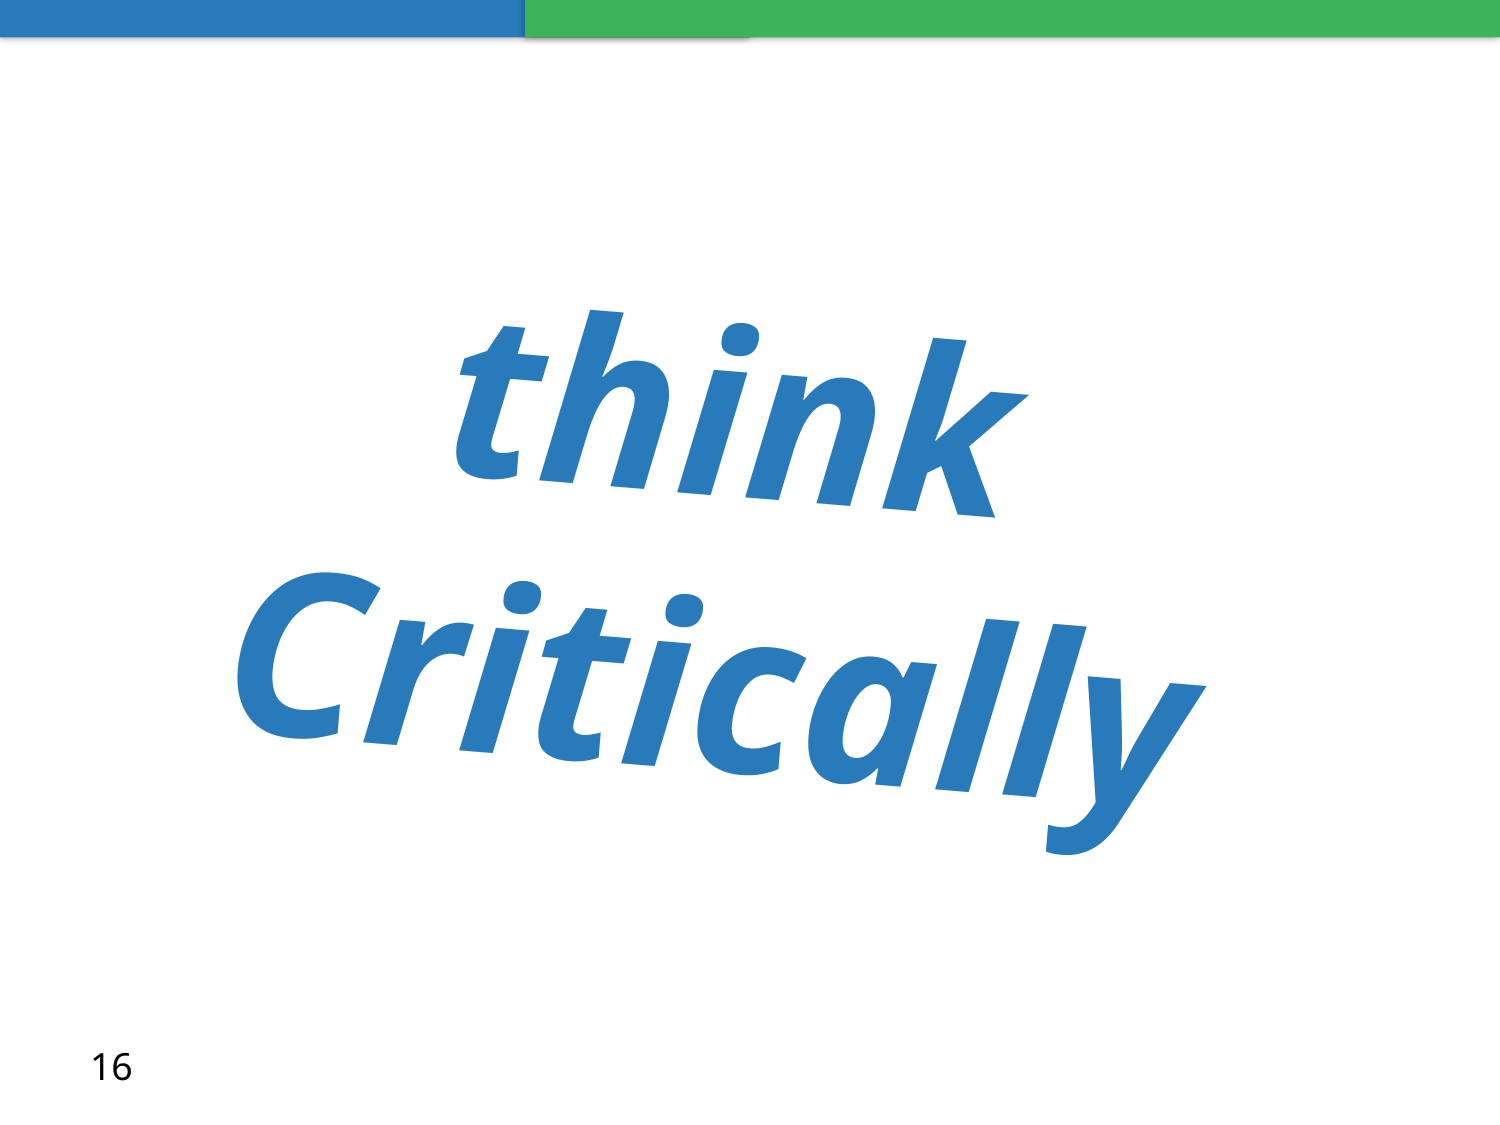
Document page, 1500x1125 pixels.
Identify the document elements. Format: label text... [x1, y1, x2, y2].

slide_number 16 [75, 1038, 425, 1098]
title think Critically [24, 198, 1420, 886]
